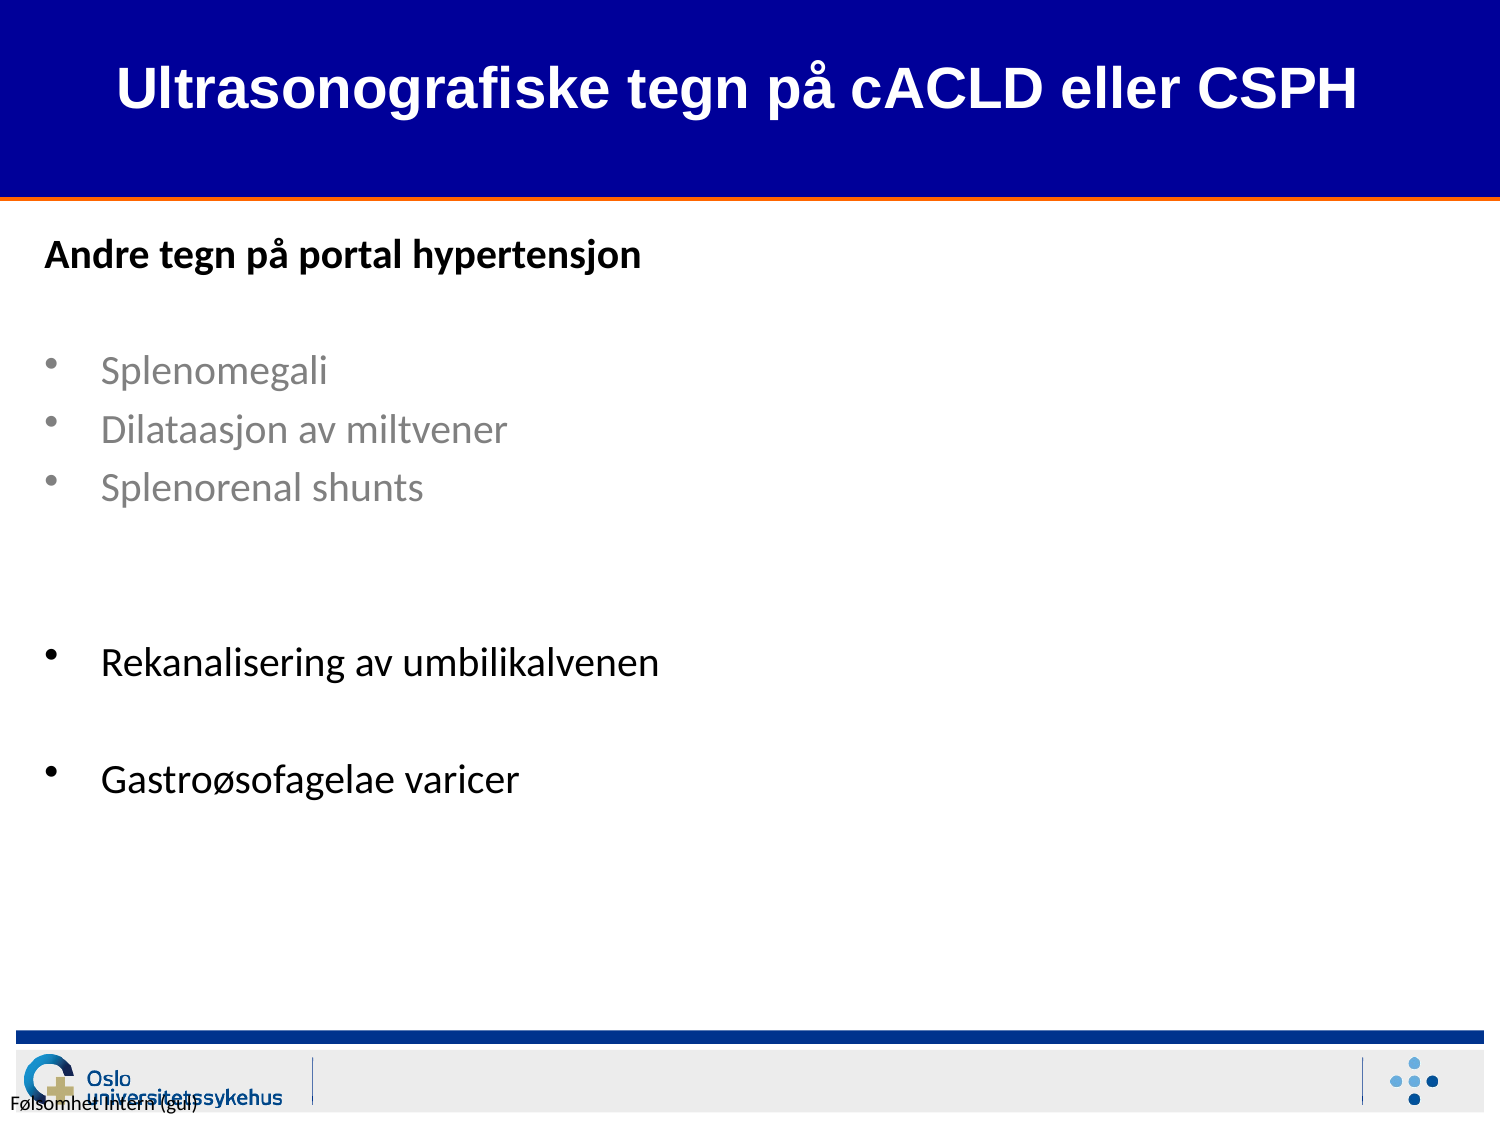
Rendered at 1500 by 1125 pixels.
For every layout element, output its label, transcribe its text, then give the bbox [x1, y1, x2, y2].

picture [24, 1054, 282, 1108]
list Andre tegn på portal hypertensjon Splenomegali Dilataasjon av miltvener Splenorenal shunts Rekanalisering av umbilikalvenen Gastroøsofagelae varicer [29, 200, 703, 974]
picture [1390, 1057, 1438, 1105]
text_box Ultrasonografiske tegn på cACLD eller CSPH [0, 0, 1500, 200]
